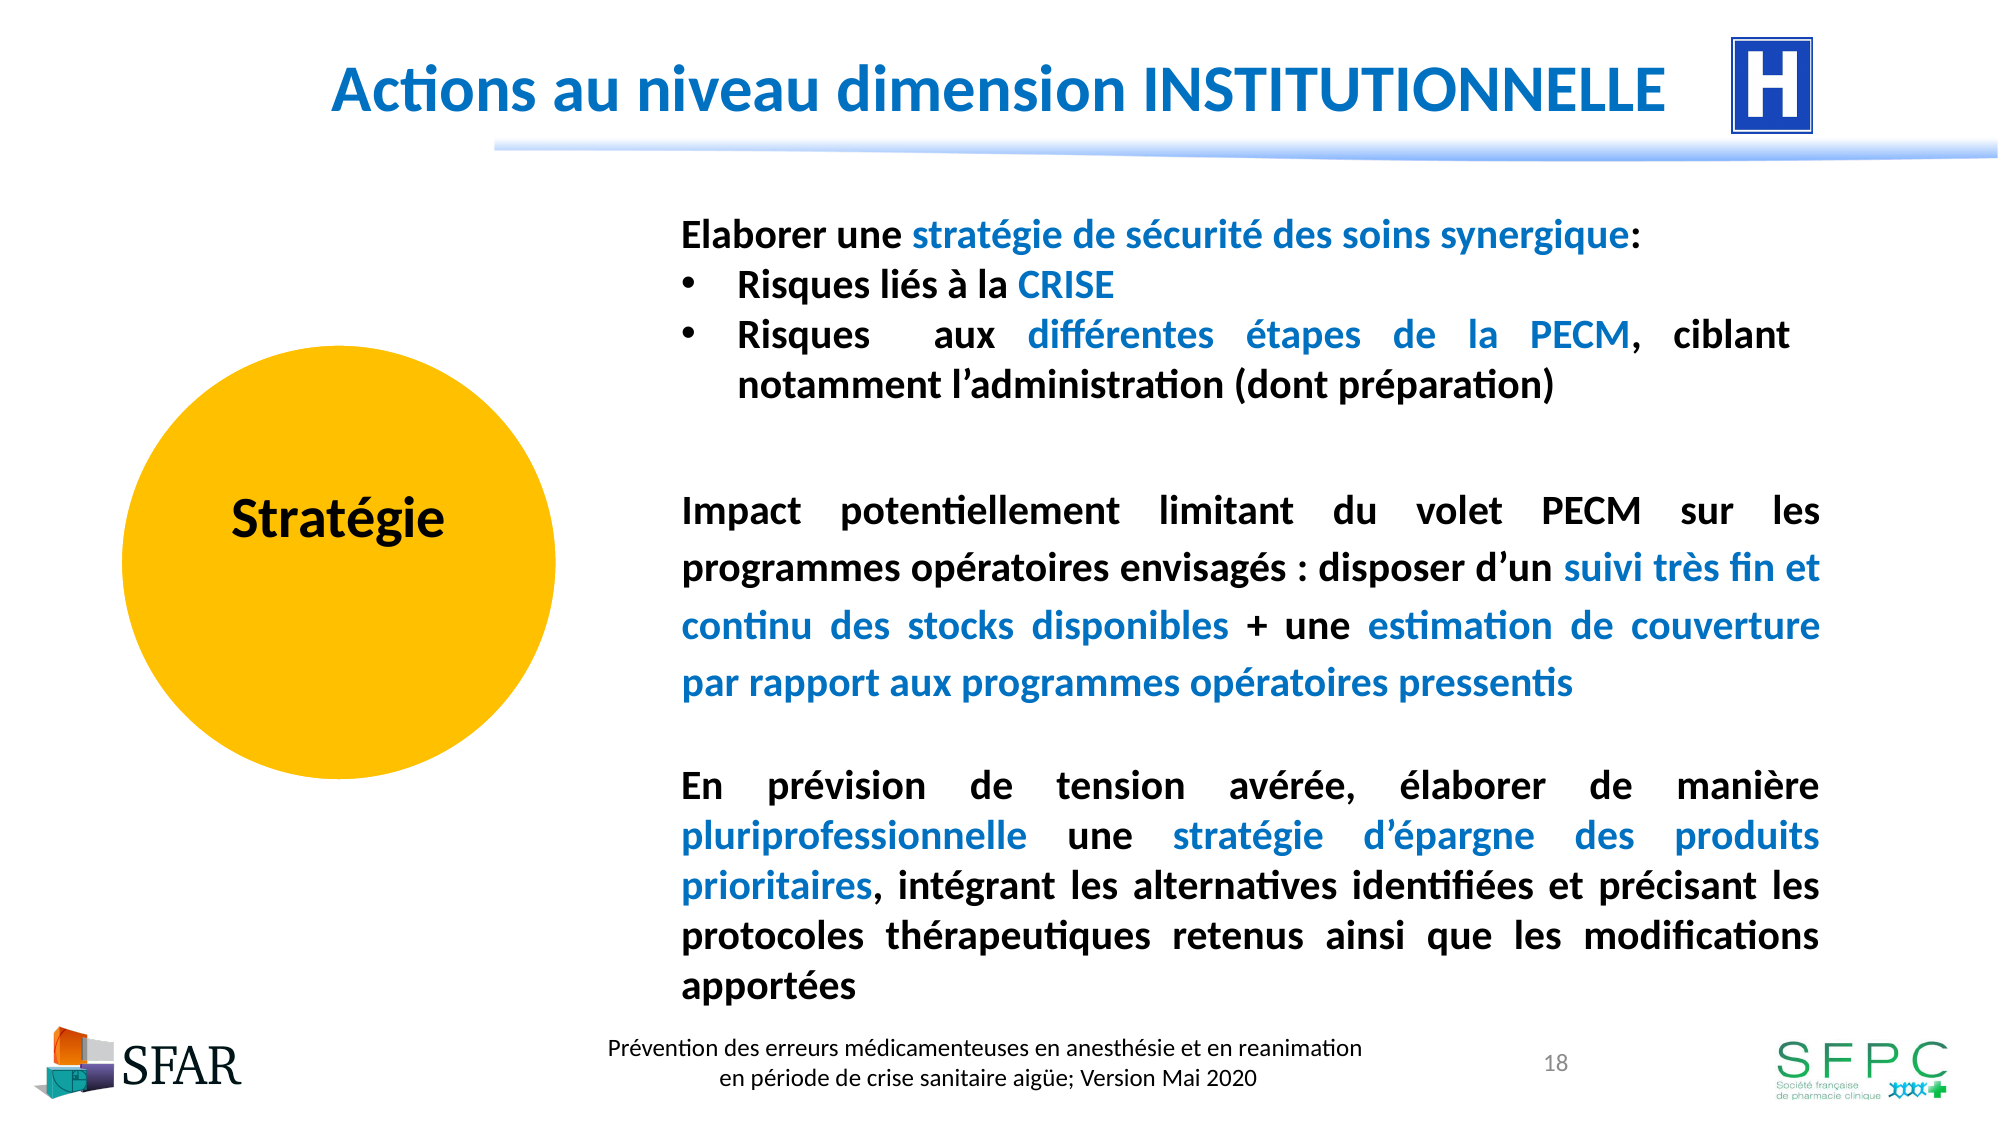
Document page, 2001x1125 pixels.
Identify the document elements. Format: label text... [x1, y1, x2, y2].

picture [1775, 1039, 1950, 1100]
picture [493, 136, 2000, 164]
text_box Actions au niveau dimension INSTITUTIONNELLE [316, 37, 1684, 132]
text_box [120, 344, 557, 781]
slide_number 18 [1460, 1031, 1652, 1092]
picture [30, 1021, 245, 1103]
picture [1730, 37, 1813, 134]
text_box Elaborer une stratégie de sécurité des soins synergique: Risques liés à la CRISE Risques aux différentes étapes de la PECM, ciblant notamment l’administration (dont préparation) [666, 199, 1806, 415]
text_box Impact potentiellement limitant du volet PECM sur les programmes opératoires envisagés : disposer d’un suivi très fin et continu des stocks disponibles + une estimation de couverture par rapport aux programmes opératoires pressentis [666, 467, 1836, 713]
footer Prévention des erreurs médicamenteuses en anesthésie et en reanimation en période de crise sanitaire aigüe; Version Mai 2020 [517, 1031, 1460, 1092]
text_box En prévision de tension avérée, élaborer de manière pluriprofessionnelle une stratégie d’épargne des produits prioritaires, intégrant les alternatives identifiées et précisant les protocoles thérapeutiques retenus ainsi que les modifications apportées [666, 750, 1836, 1016]
